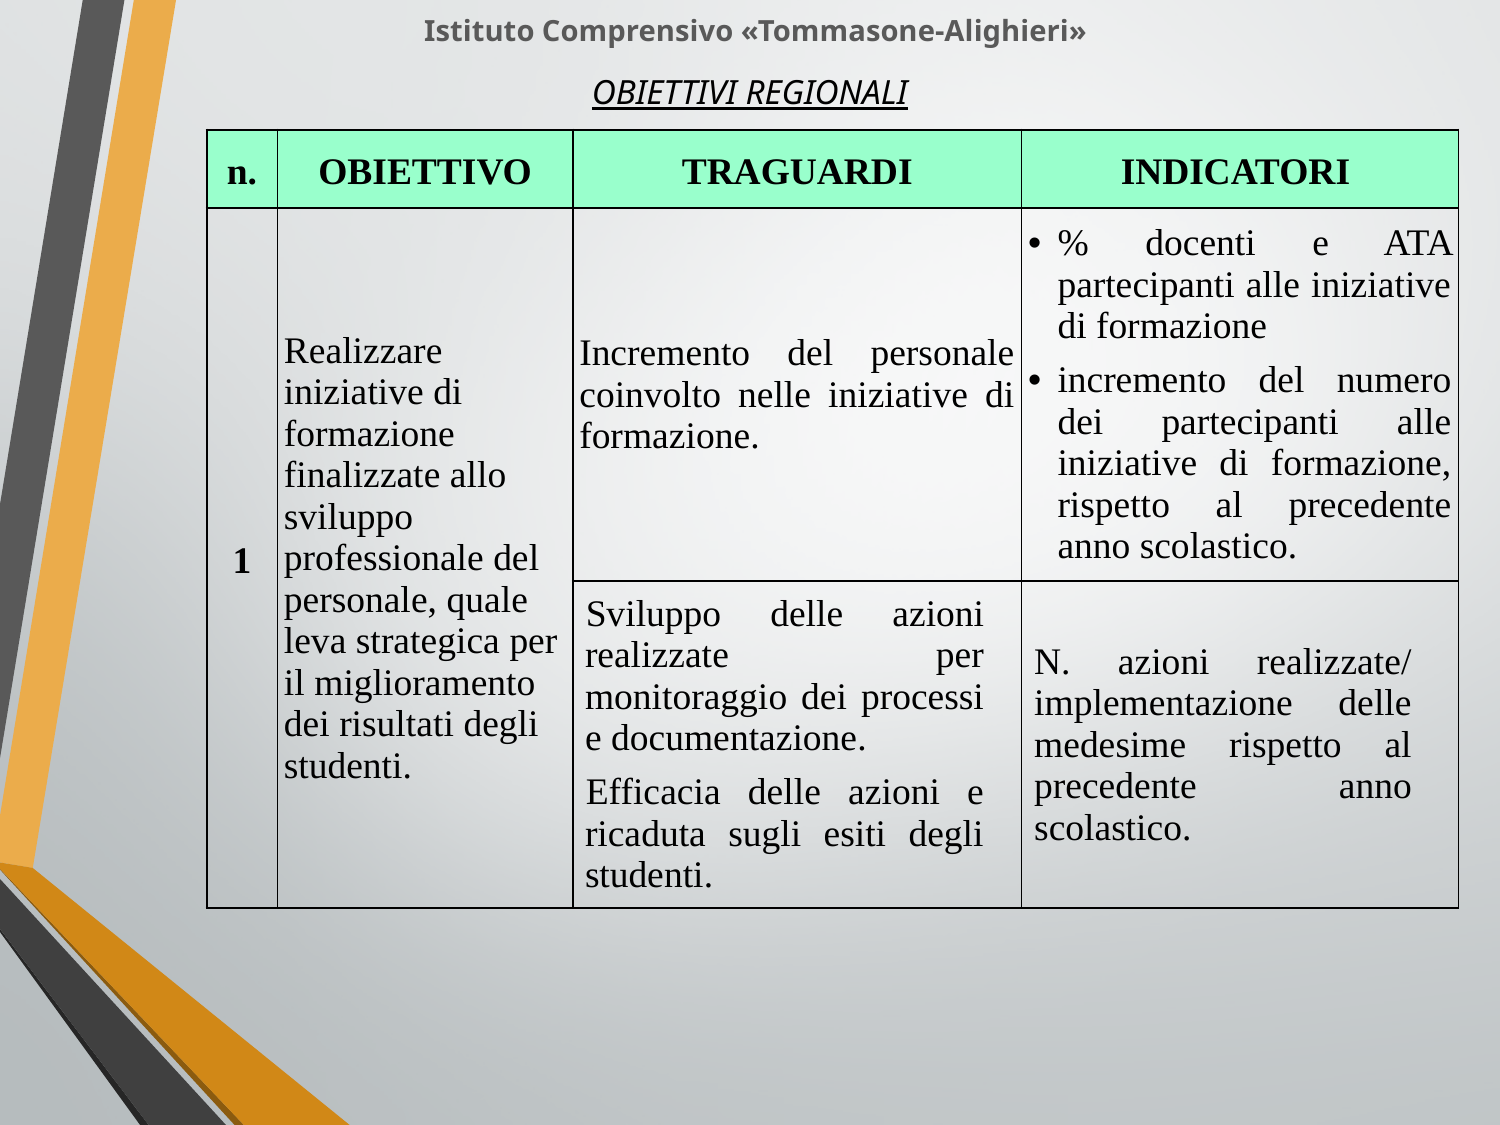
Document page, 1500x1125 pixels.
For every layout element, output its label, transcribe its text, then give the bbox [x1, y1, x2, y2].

table_cell 1 [208, 209, 277, 907]
table_header OBIETTIVO [278, 131, 572, 207]
table_header n. [208, 131, 277, 207]
table_cell Realizzare iniziative di formazione finalizzate allo sviluppo professionale del personale, quale leva strategica per il miglioramento dei risultati degli studenti. [278, 209, 572, 907]
table_cell Sviluppo delle azioni realizzate per monitoraggio dei processi e documentazione. Efficacia delle azioni e ricaduta sugli esiti degli studenti. [574, 582, 1021, 907]
text_box OBIETTIVI REGIONALI [135, 63, 1365, 119]
table_header INDICATORI [1022, 131, 1458, 207]
table_cell N. azioni realizzate/ implementazione delle medesime rispetto al precedente anno scolastico. [1022, 582, 1458, 907]
table_cell % docenti e ATA partecipanti alle iniziative di formazione incremento del numero dei partecipanti alle iniziative di formazione, rispetto al precedente anno scolastico. [1022, 209, 1458, 580]
text_box Istituto Comprensivo «Tommasone-Alighieri» [171, 5, 1341, 55]
table_cell Incremento del personale coinvolto nelle iniziative di formazione. [574, 209, 1021, 580]
table_header TRAGUARDI [574, 131, 1021, 207]
